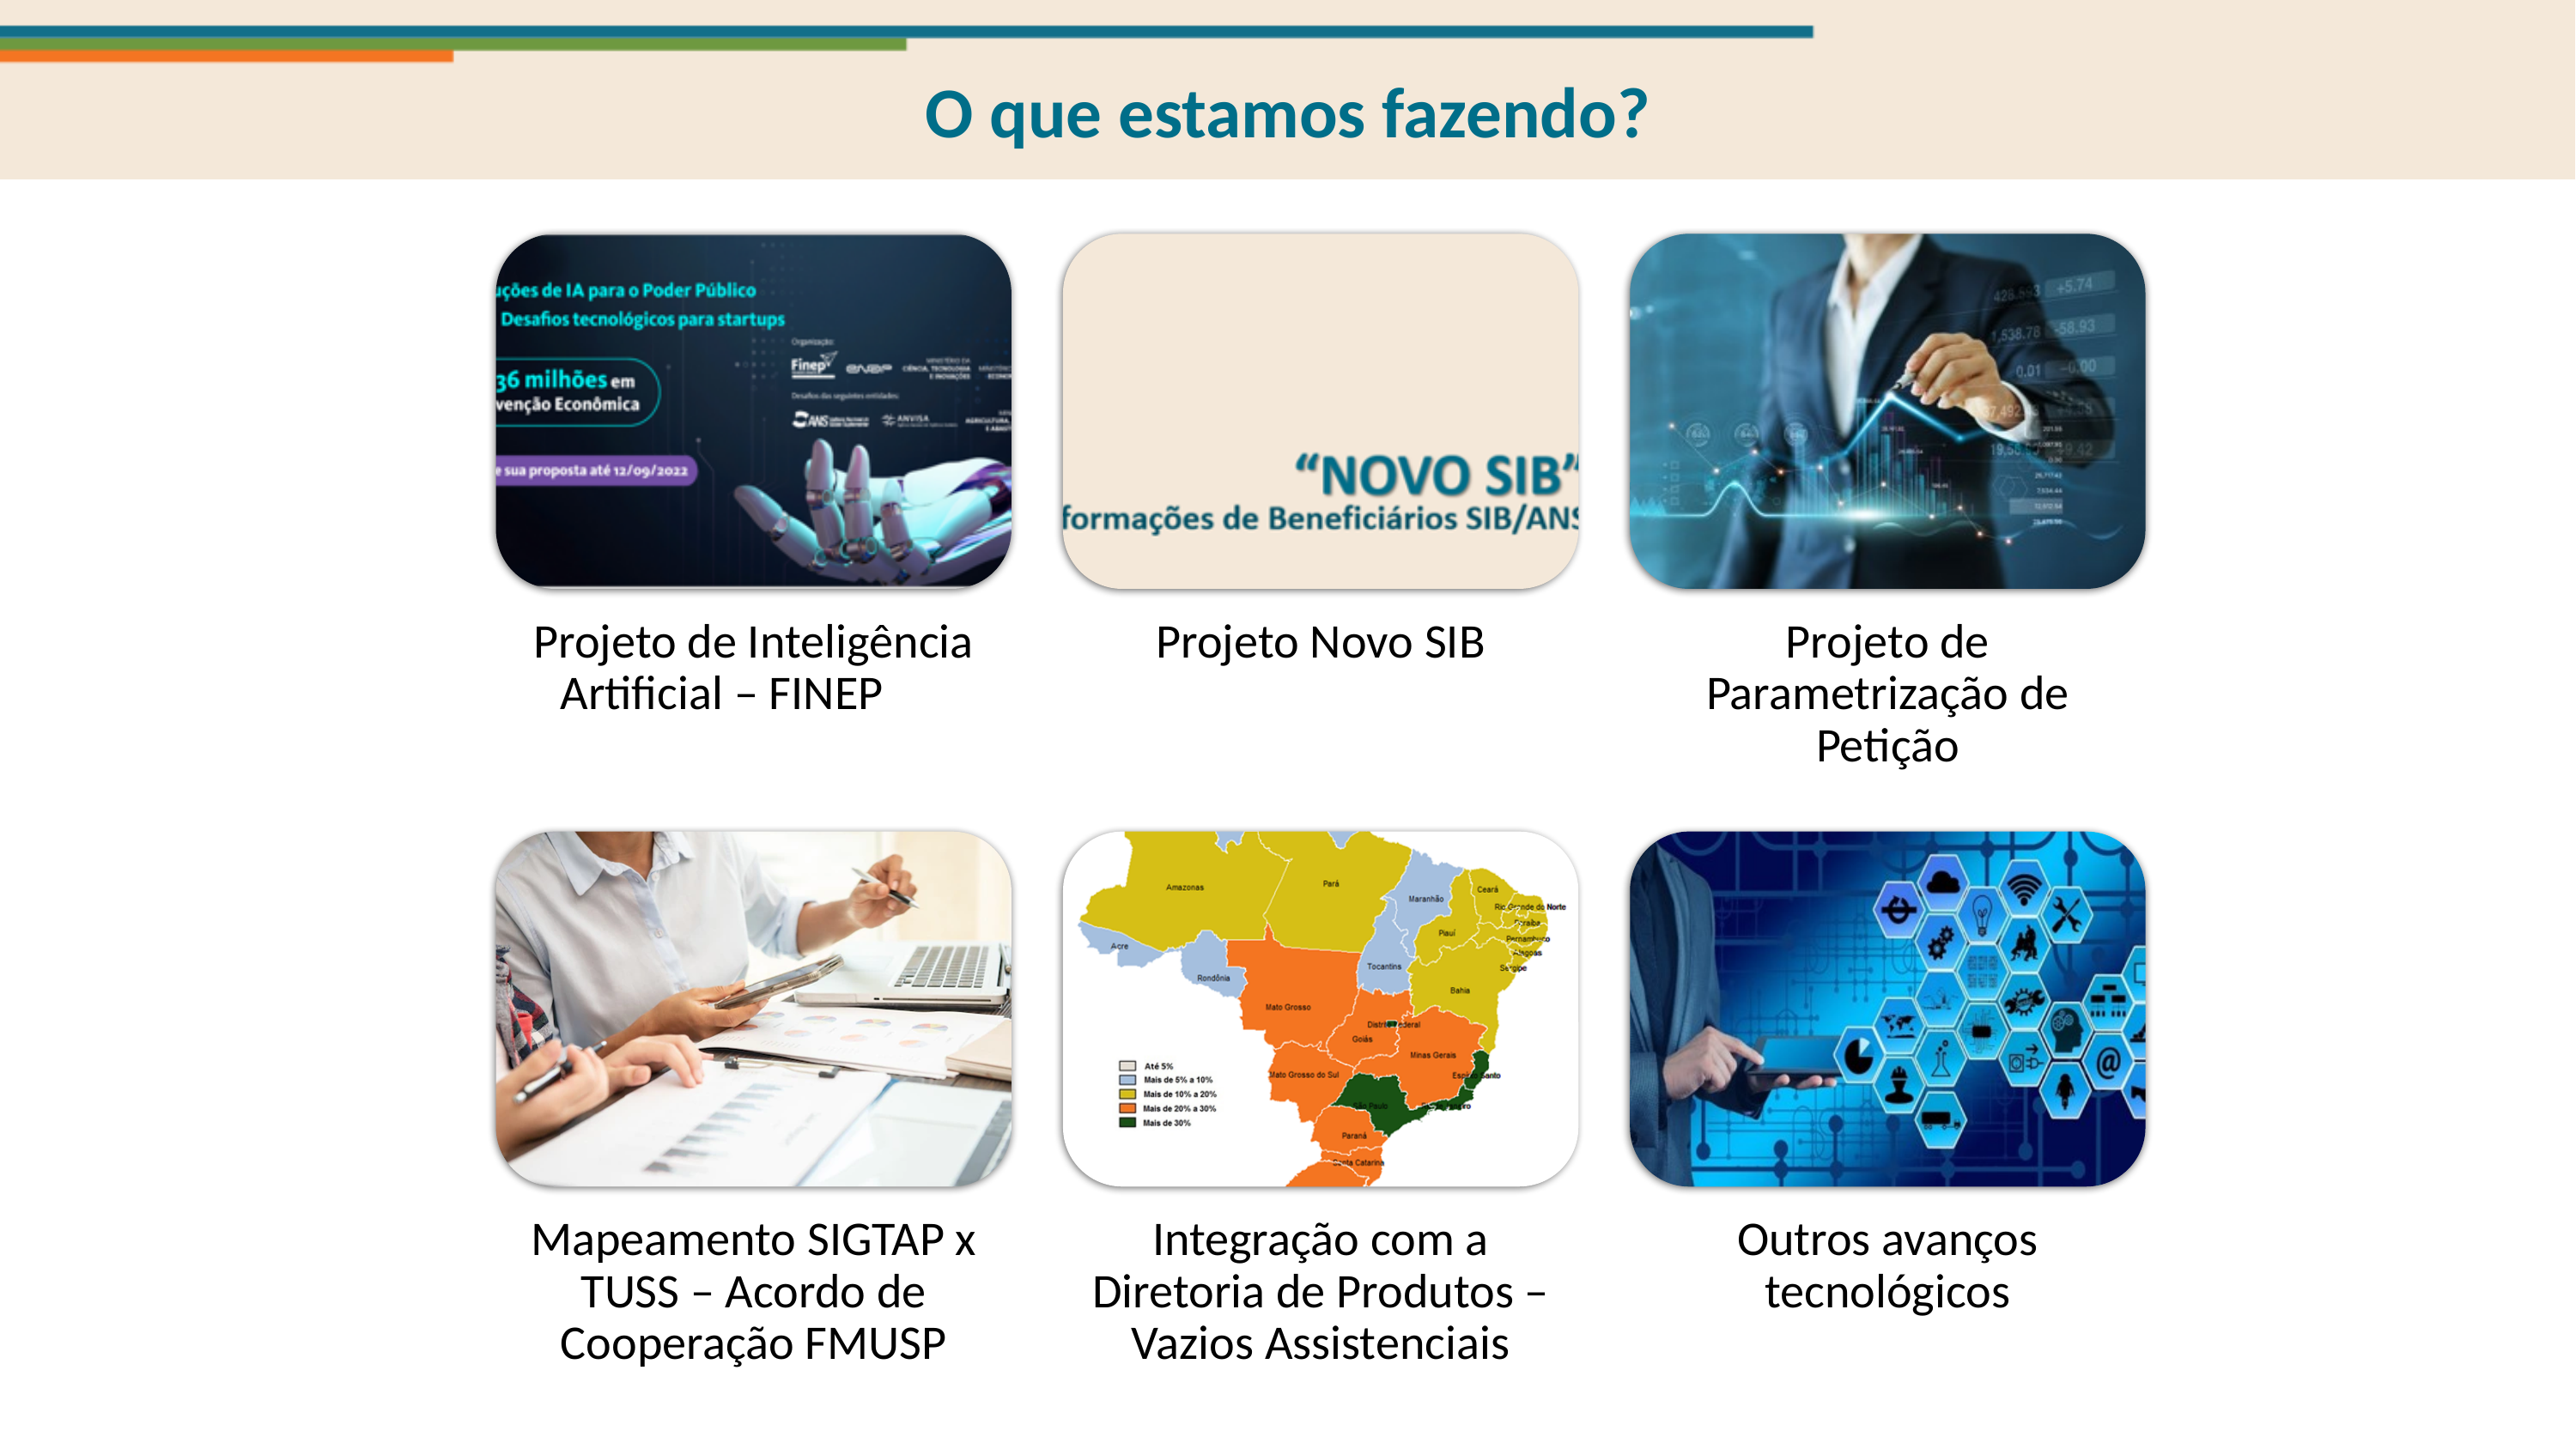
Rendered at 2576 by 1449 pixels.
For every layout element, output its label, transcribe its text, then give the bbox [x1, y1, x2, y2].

picture [0, 0, 2575, 35]
text_box O que estamos fazendo? [0, 35, 2576, 183]
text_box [462, 233, 2179, 1379]
